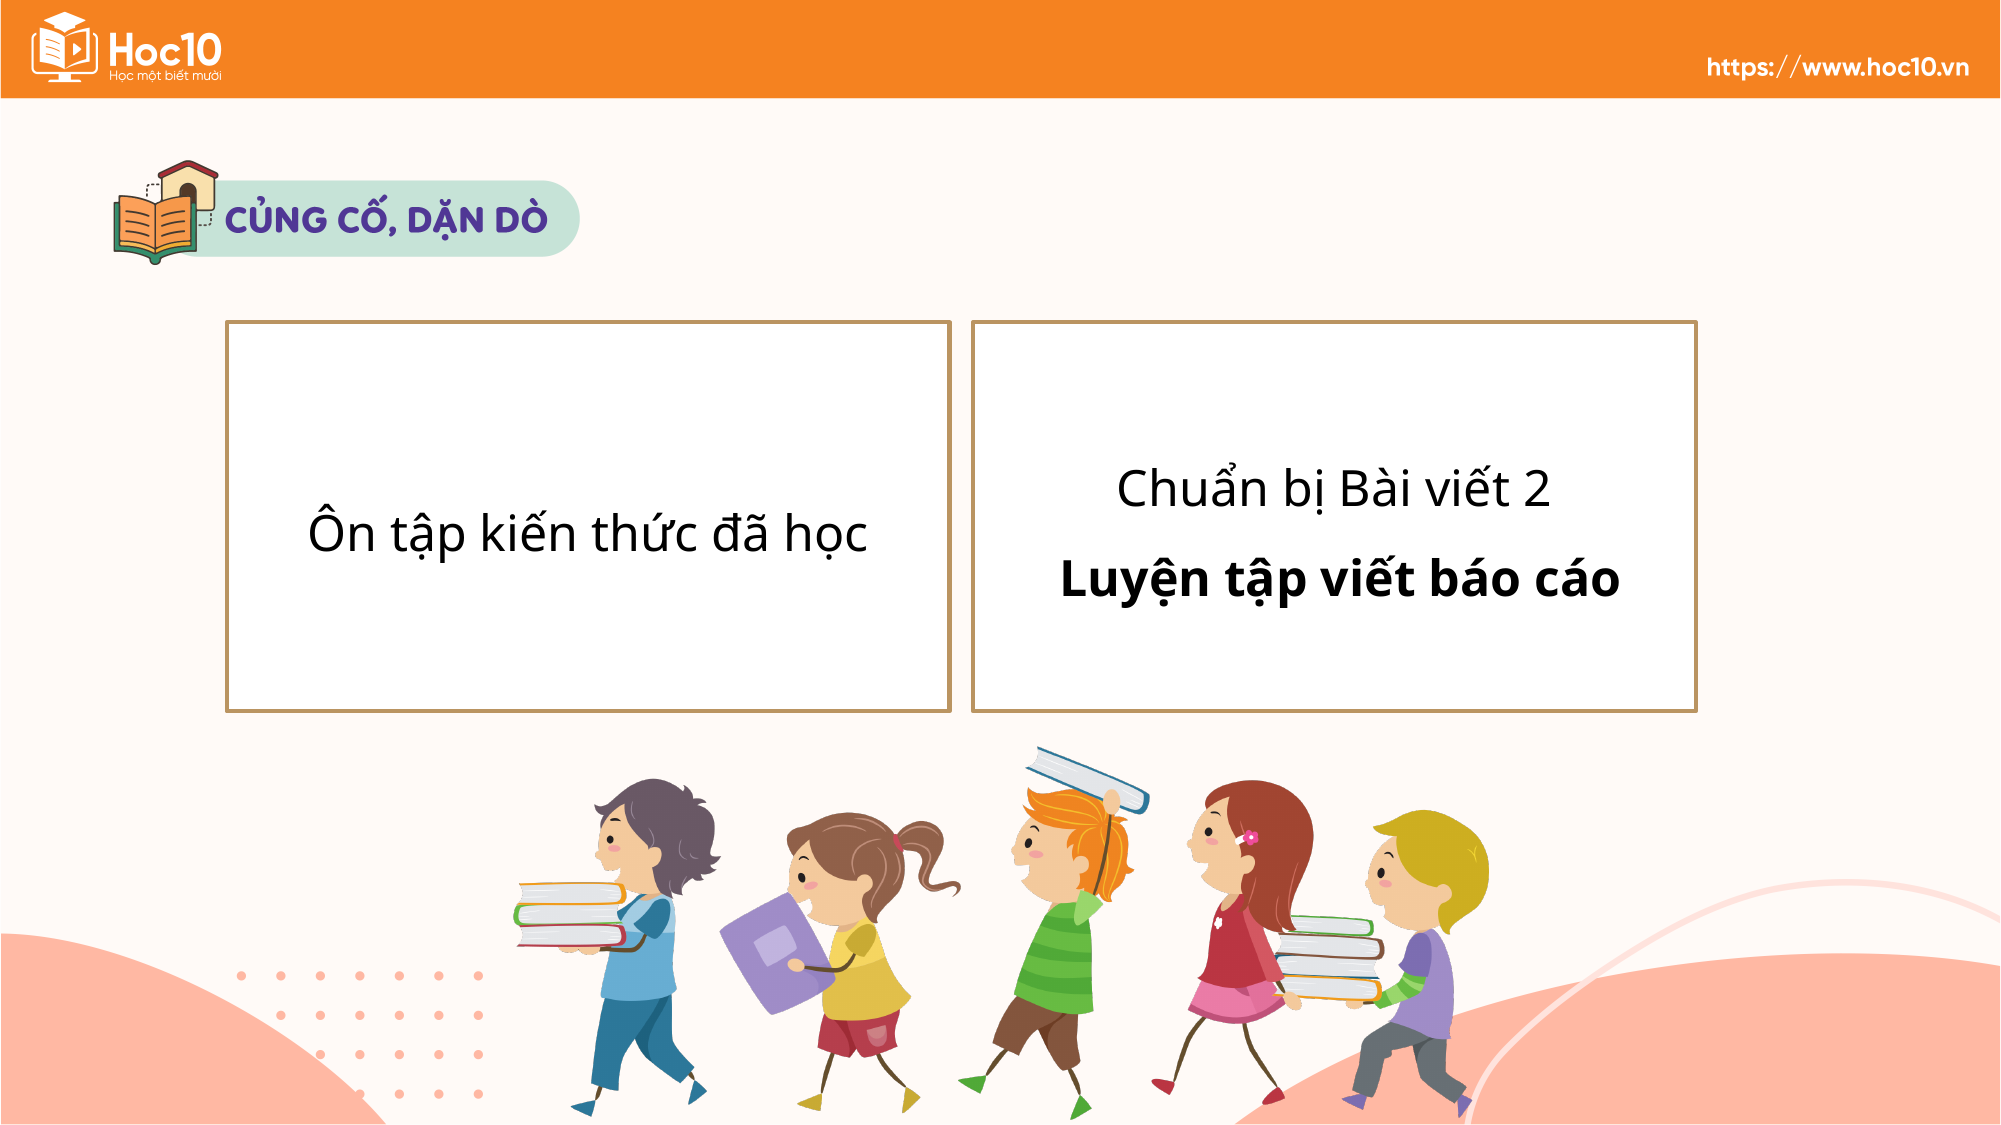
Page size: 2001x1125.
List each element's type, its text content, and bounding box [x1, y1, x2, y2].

text_box Ôn tập kiến thức đã học [226, 322, 950, 712]
picture [0, 0, 2001, 1125]
text_box Chuẩn bị Bài viết 2 Luyện tập viết báo cáo [972, 322, 1696, 712]
